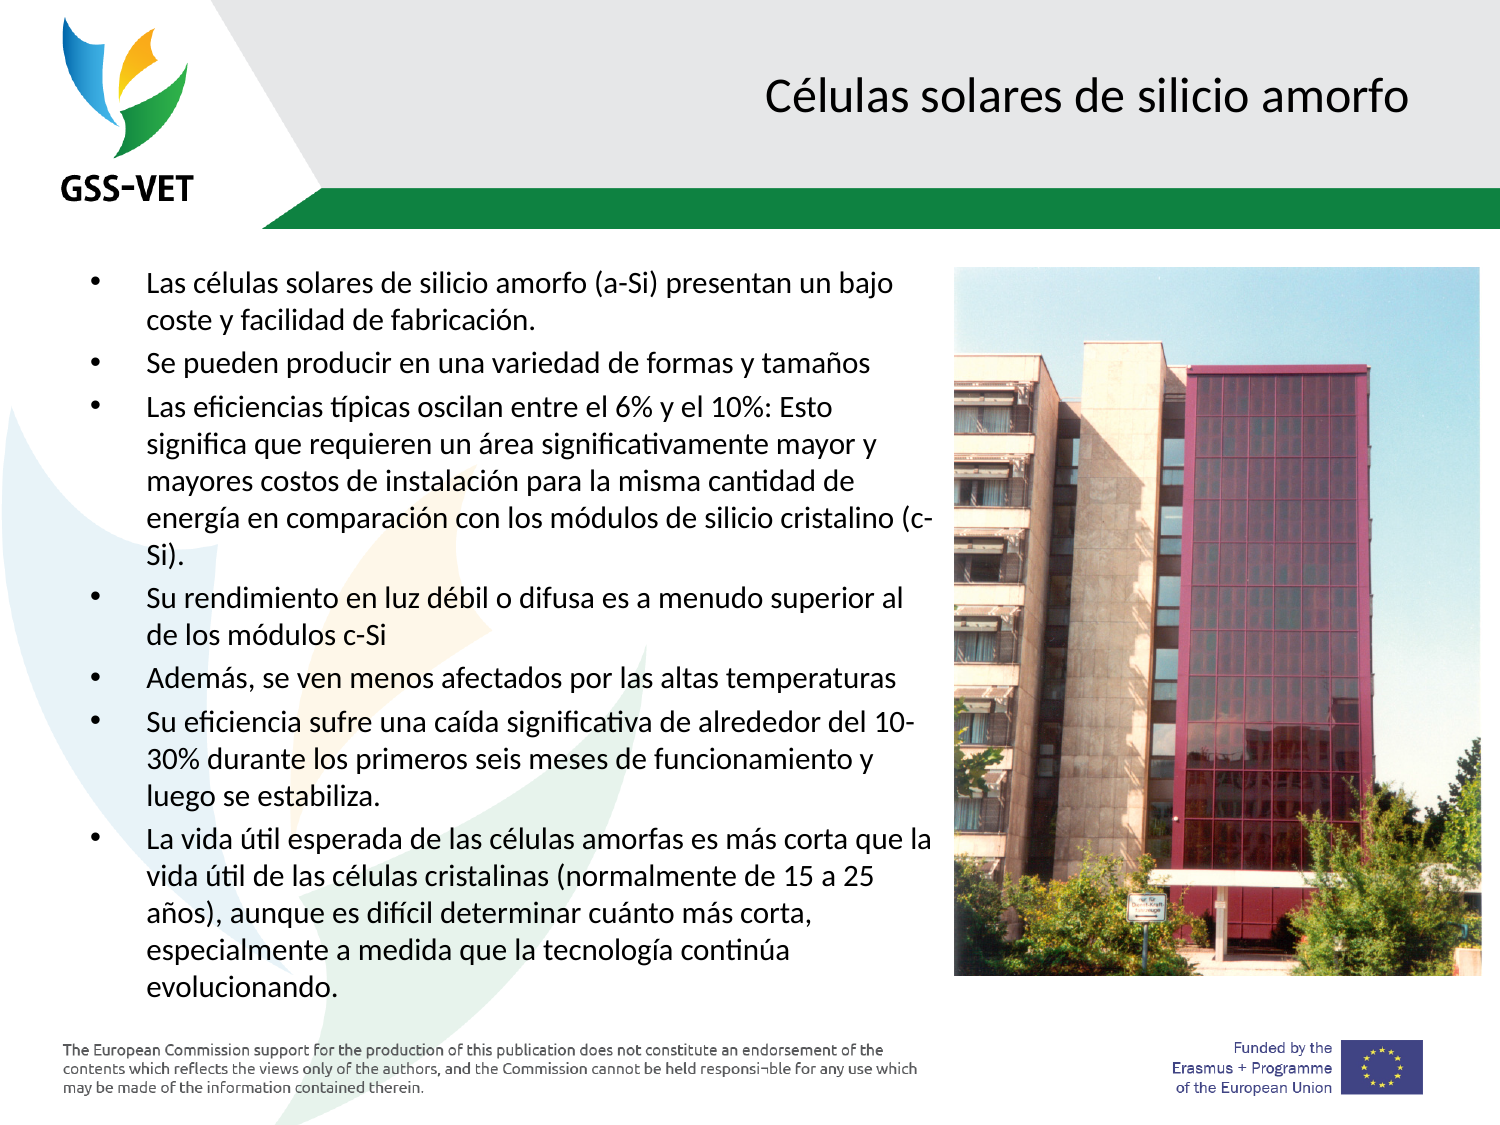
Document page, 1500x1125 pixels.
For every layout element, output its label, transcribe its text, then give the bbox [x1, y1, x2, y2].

list Las células solares de silicio amorfo (a-Si) presentan un bajo coste y facilidad de fabricación. Se pueden producir en una variedad de formas y tamaños Las eficiencias típicas oscilan entre el 6% y el 10%: Esto significa que requieren un área significativamente mayor y mayores costos de instalación para la misma cantidad de energía en comparación con los módulos de silicio cristalino (c-Si). Su rendimiento en luz débil o difusa es a menudo superior al de los módulos c-Si Además, se ven menos afectados por las altas temperaturas Su eficiencia sufre una caída significativa de alrededor del 10-30% durante los primeros seis meses de funcionamiento y luego se estabiliza. La vida útil esperada de las células amorfas es más corta que la vida útil de las células cristalinas (normalmente de 15 a 25 años), aunque es difícil determinar cuánto más corta, especialmente a medida que la tecnología continúa evolucionando. [75, 255, 951, 1016]
picture [0, 0, 1500, 1125]
title Células solares de silicio amorfo [324, 0, 1425, 185]
